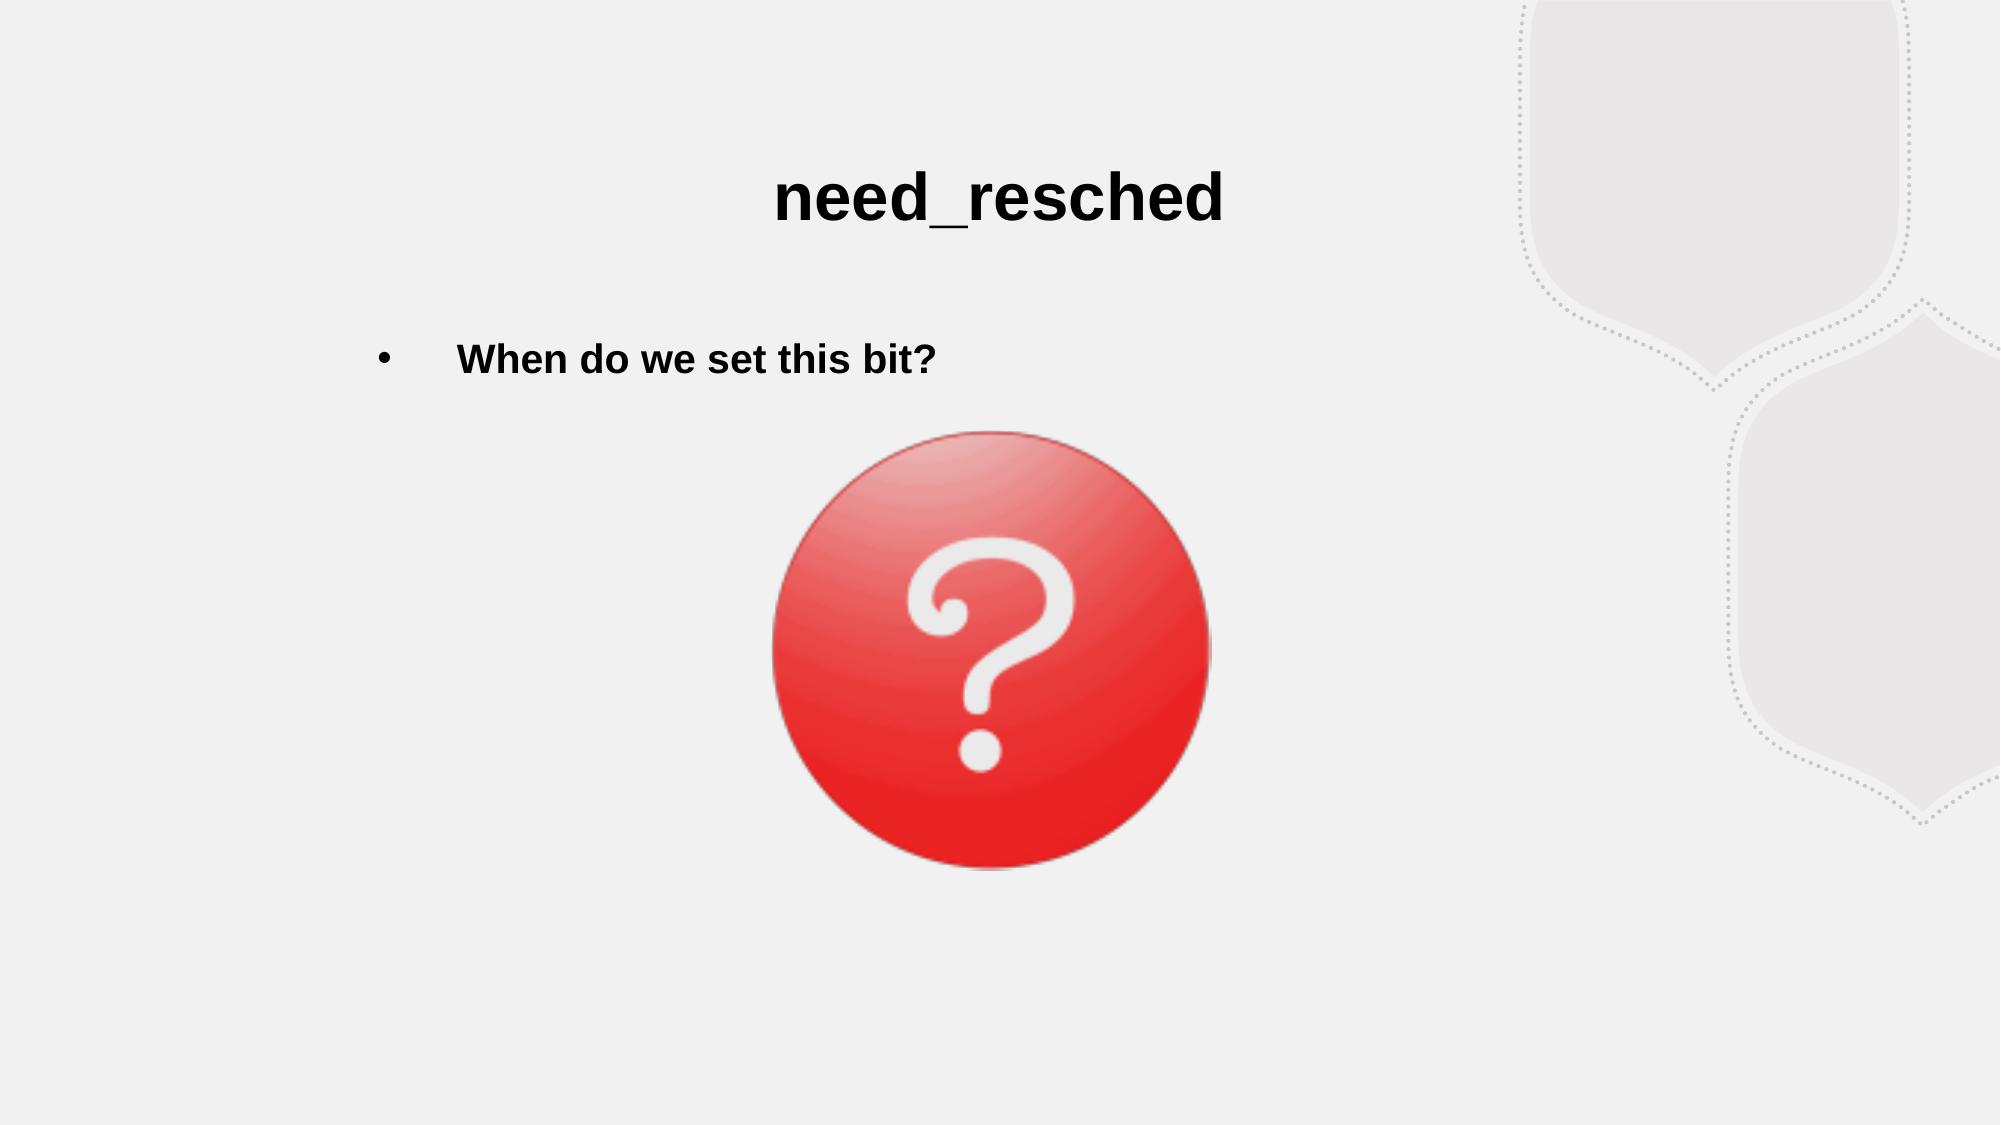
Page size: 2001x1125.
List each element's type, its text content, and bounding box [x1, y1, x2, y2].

text_box need_resched [362, 99, 1638, 288]
text_box When do we set this bit? [362, 325, 1638, 1001]
picture [771, 430, 1212, 871]
